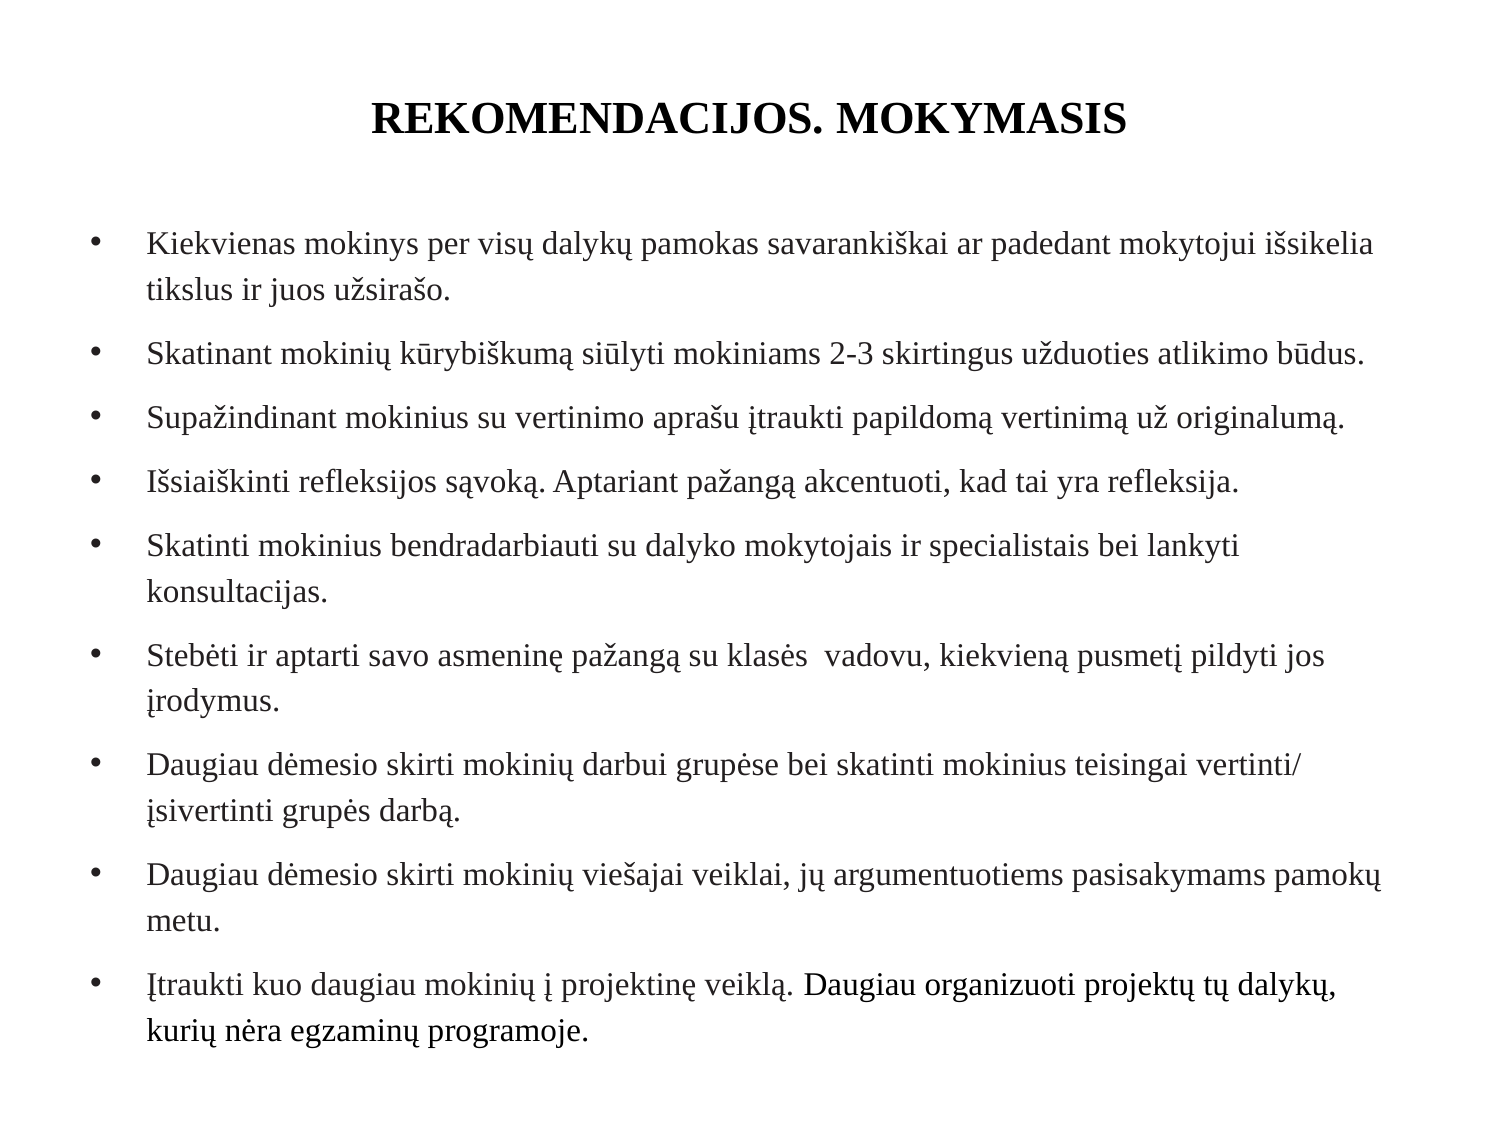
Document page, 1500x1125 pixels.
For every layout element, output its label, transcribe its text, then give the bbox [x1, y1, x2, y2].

title REKOMENDACIJOS. MOKYMASIS [75, 45, 1425, 185]
list Kiekvienas mokinys per visų dalykų pamokas savarankiškai ar padedant mokytojui išsikelia tikslus ir juos užsirašo. Skatinant mokinių kūrybiškumą siūlyti mokiniams 2-3 skirtingus užduoties atlikimo būdus. Supažindinant mokinius su vertinimo aprašu įtraukti papildomą vertinimą už originalumą. Išsiaiškinti refleksijos sąvoką. Aptariant pažangą akcentuoti, kad tai yra refleksija. Skatinti mokinius bendradarbiauti su dalyko mokytojais ir specialistais bei lankyti konsultacijas. Stebėti ir aptarti savo asmeninę pažangą su klasės vadovu, kiekvieną pusmetį pildyti jos įrodymus. Daugiau dėmesio skirti mokinių darbui grupėse bei skatinti mokinius teisingai vertinti/ įsivertinti grupės darbą. Daugiau dėmesio skirti mokinių viešajai veiklai, jų argumentuotiems pasisakymams pamokų metu. Įtraukti kuo daugiau mokinių į projektinę veiklą. Daugiau organizuoti projektų tų dalykų, kurių nėra egzaminų programoje. [75, 208, 1425, 1059]
